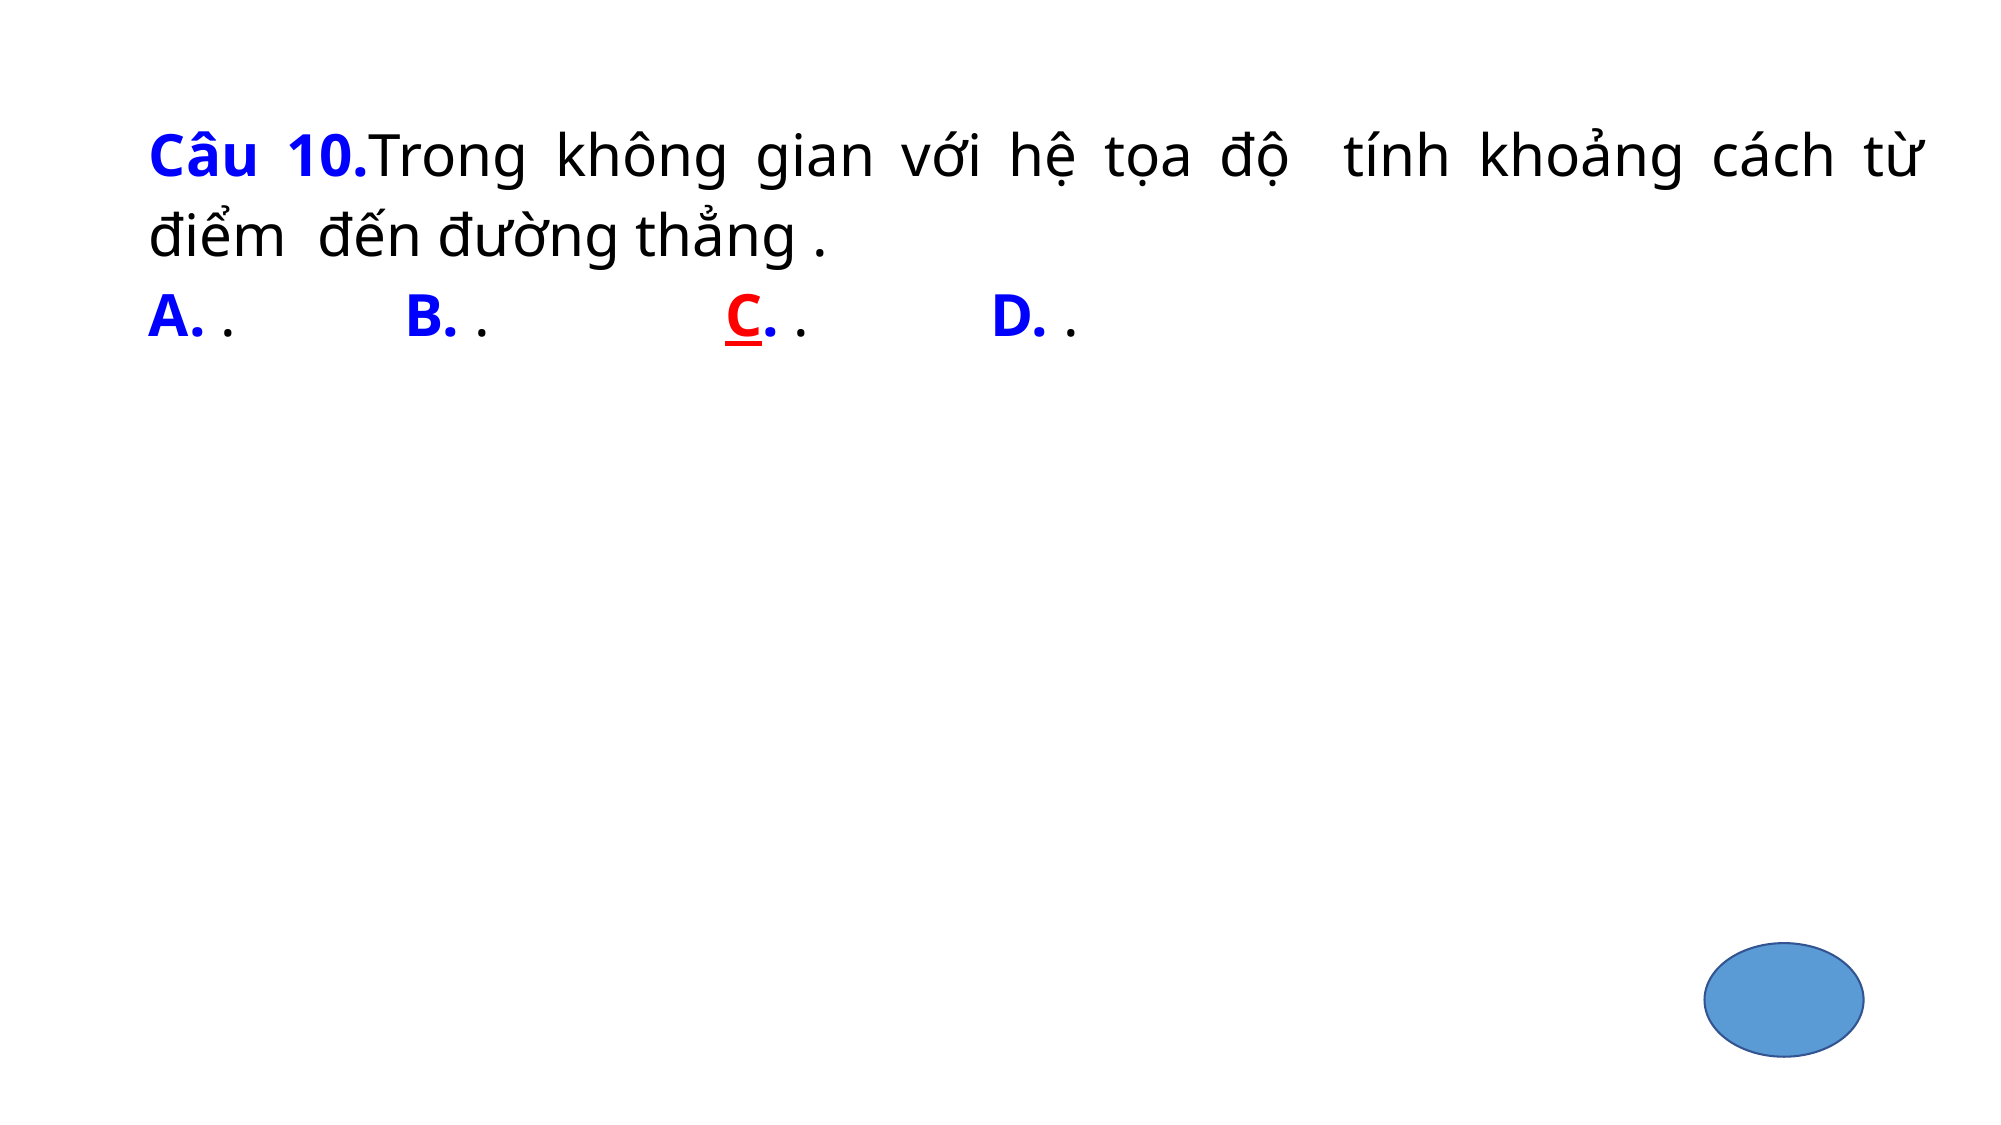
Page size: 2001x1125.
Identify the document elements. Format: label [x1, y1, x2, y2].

text_box [1703, 942, 1865, 1058]
